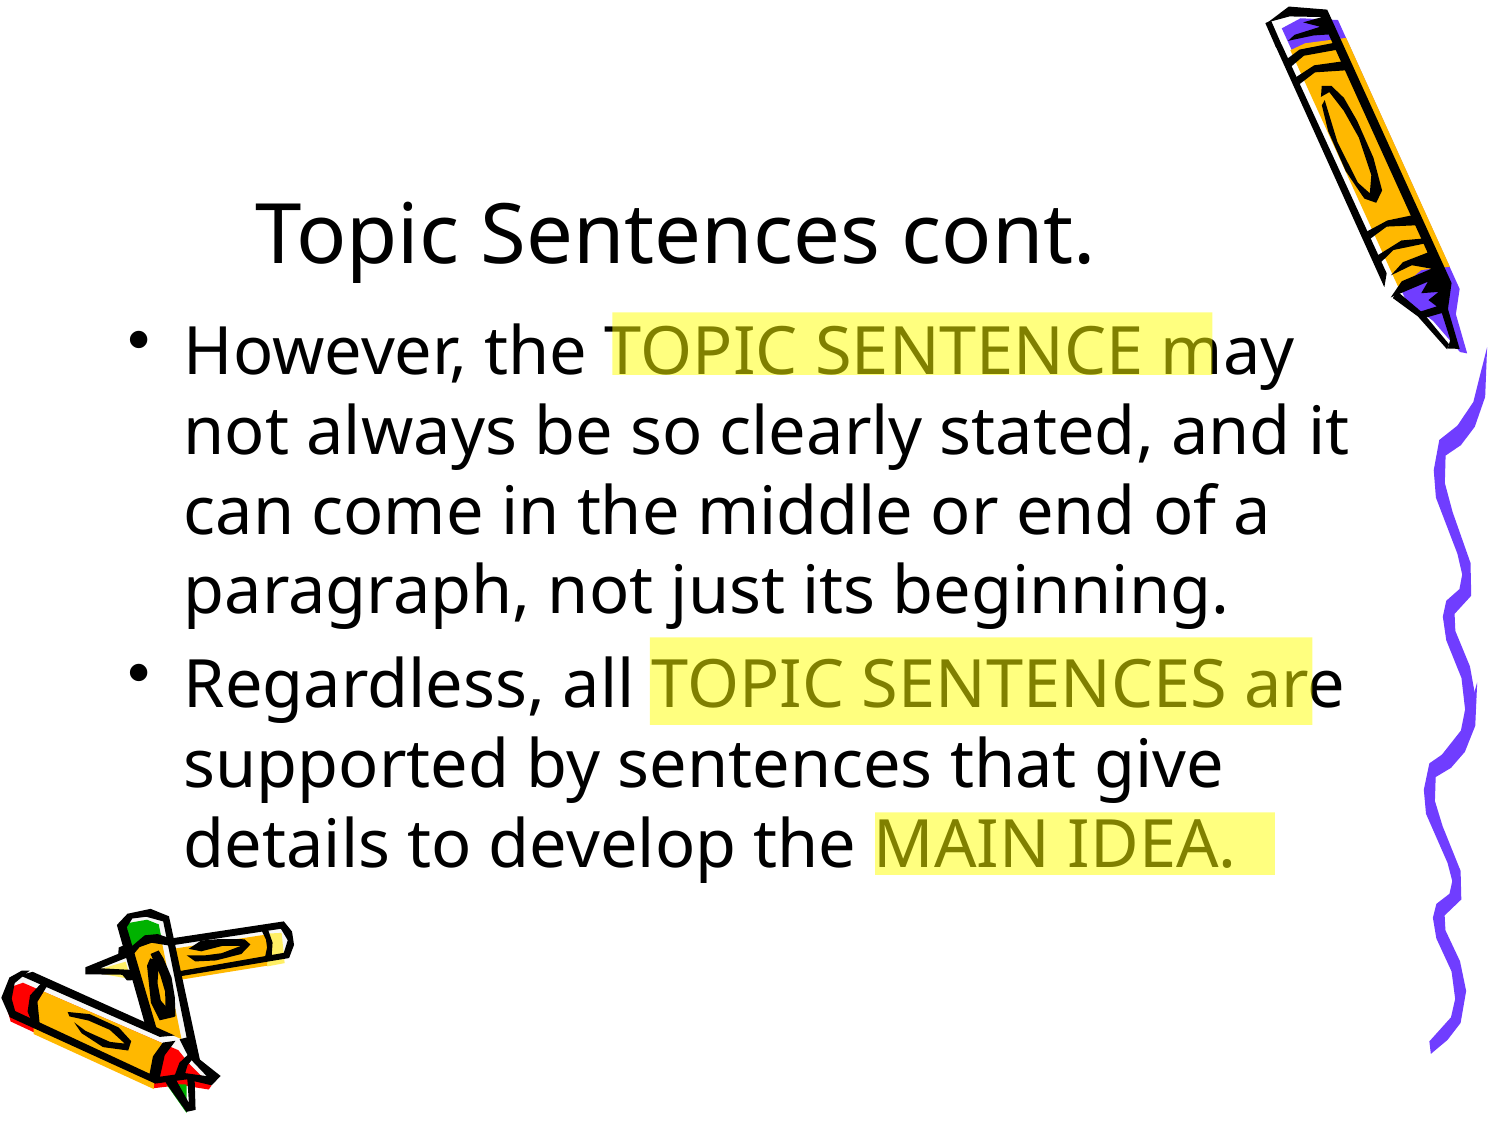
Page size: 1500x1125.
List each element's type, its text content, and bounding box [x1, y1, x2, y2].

text_box [875, 812, 1275, 875]
text_box [612, 312, 1213, 375]
text_box [649, 637, 1313, 725]
title Topic Sentences cont. [112, 24, 1240, 288]
list However, the TOPIC SENTENCE may not always be so clearly stated, and it can come in the middle or end of a paragraph, not just its beginning. Regardless, all TOPIC SENTENCES are supported by sentences that give details to develop the MAIN IDEA. [112, 299, 1376, 901]
